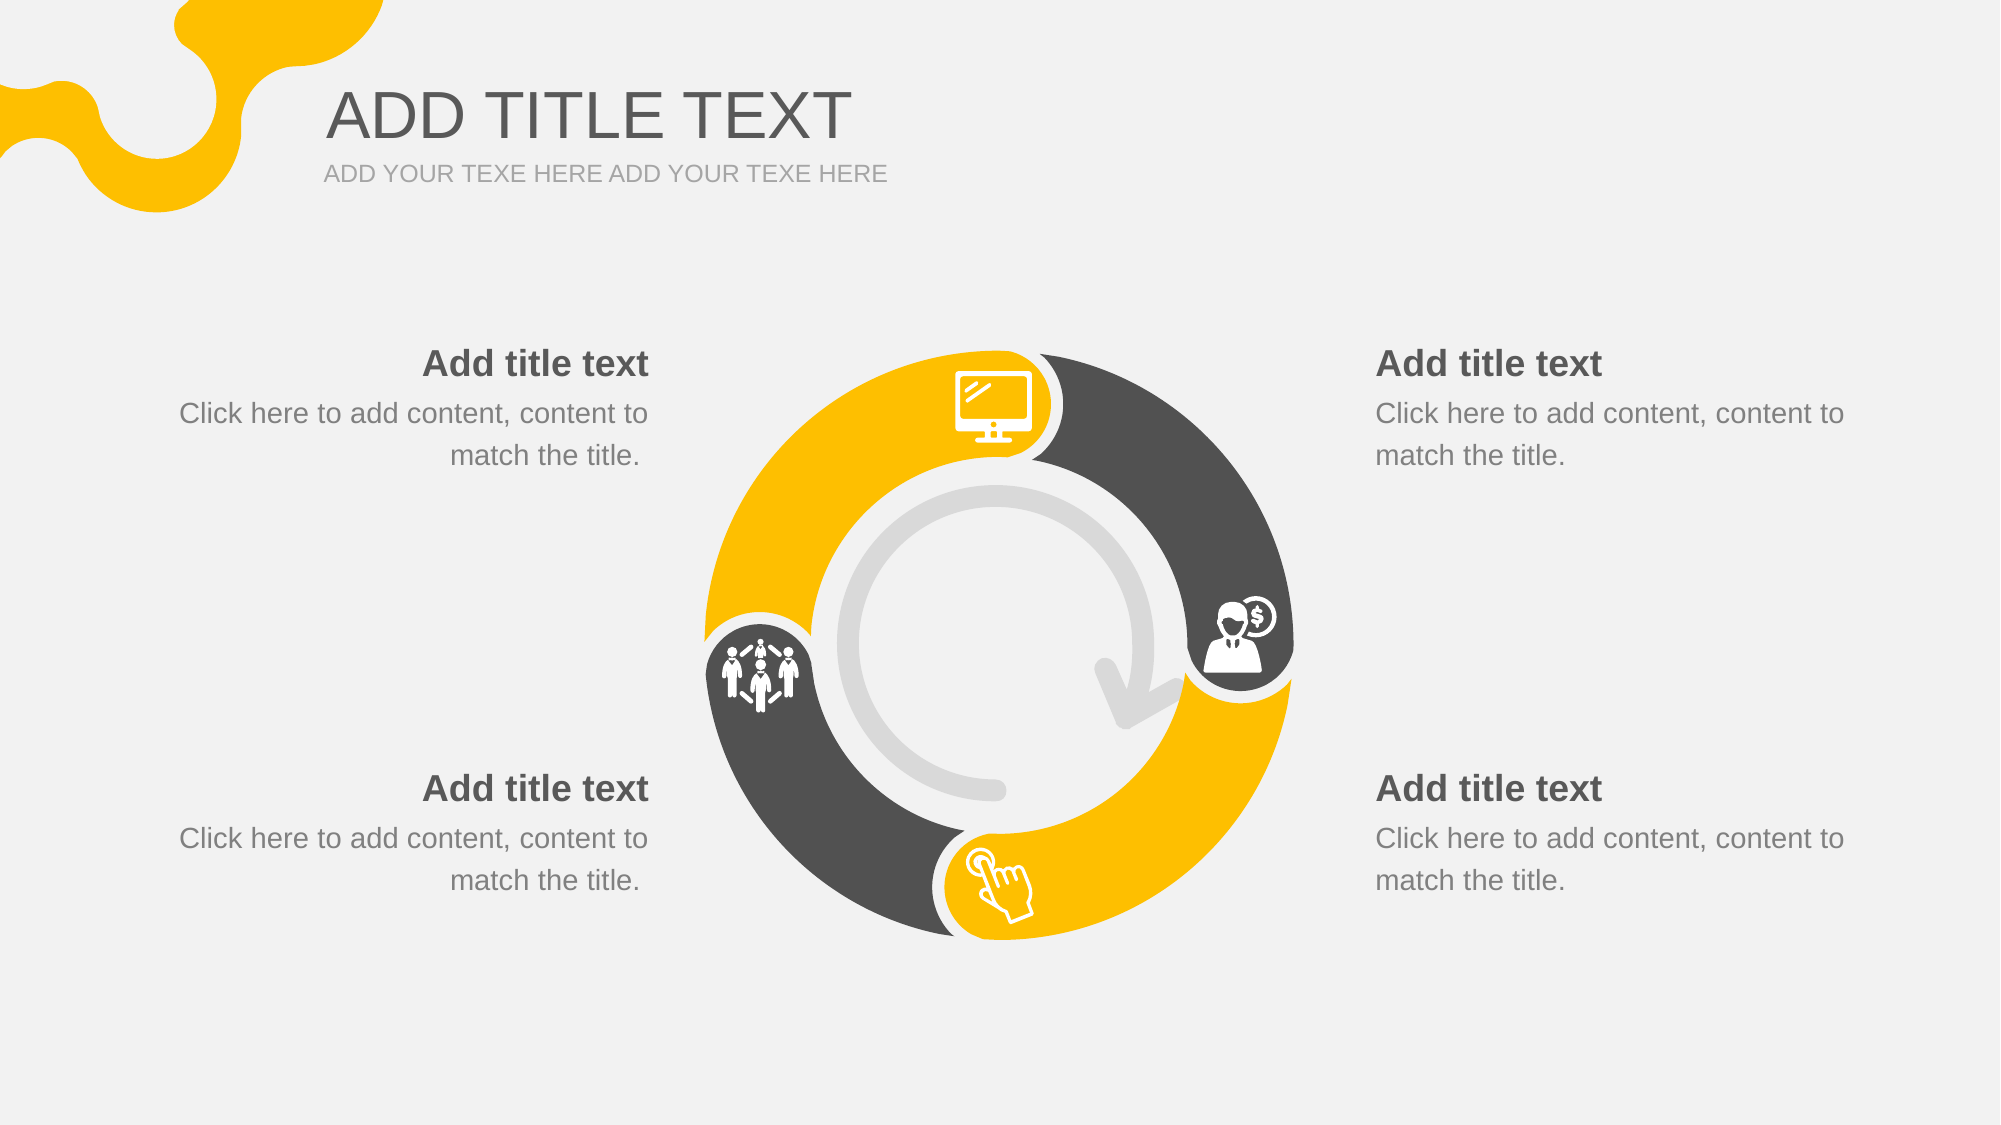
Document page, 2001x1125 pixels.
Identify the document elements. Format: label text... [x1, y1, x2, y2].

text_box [157, 747, 664, 902]
text_box [0, 0, 385, 214]
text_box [1360, 322, 1867, 477]
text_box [704, 350, 1294, 940]
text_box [1360, 747, 1867, 902]
text_box ADD TITLE TEXT [311, 64, 869, 150]
text_box ADD YOUR TEXE HERE ADD YOUR TEXE HERE [308, 150, 931, 196]
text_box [157, 322, 664, 477]
text_box [0, 0, 218, 160]
